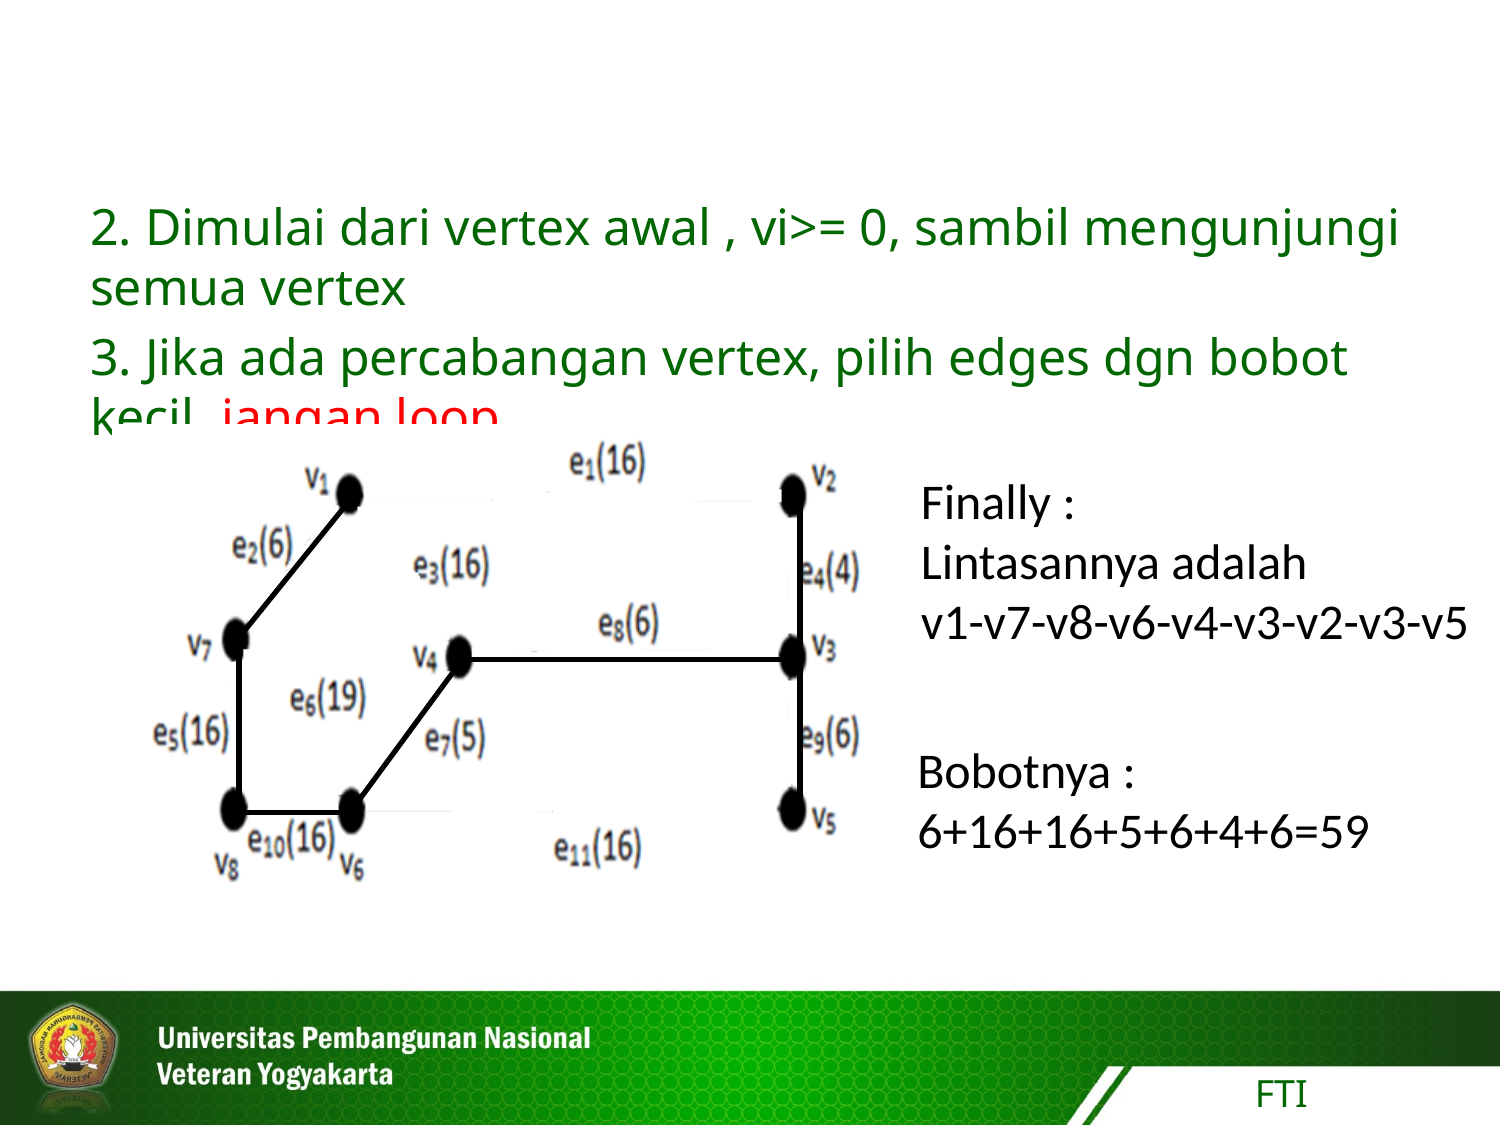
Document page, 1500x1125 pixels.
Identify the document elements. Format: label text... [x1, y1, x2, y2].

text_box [349, 659, 463, 813]
list 2. Dimulai dari vertex awal , vi>= 0, sambil mengunjungi semua vertex 3. Jika ada percabangan vertex, pilih edges dgn bobot kecil, jangan loop [75, 187, 1425, 950]
list FTI [1137, 1062, 1425, 1125]
text_box Bobotnya : 6+16+16+5+6+4+6=59 [902, 731, 1385, 866]
picture [0, 0, 1500, 1125]
text_box Finally : Lintasannya adalah v1-v7-v8-v6-v4-v3-v2-v3-v5 [906, 462, 1495, 658]
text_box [238, 499, 351, 638]
